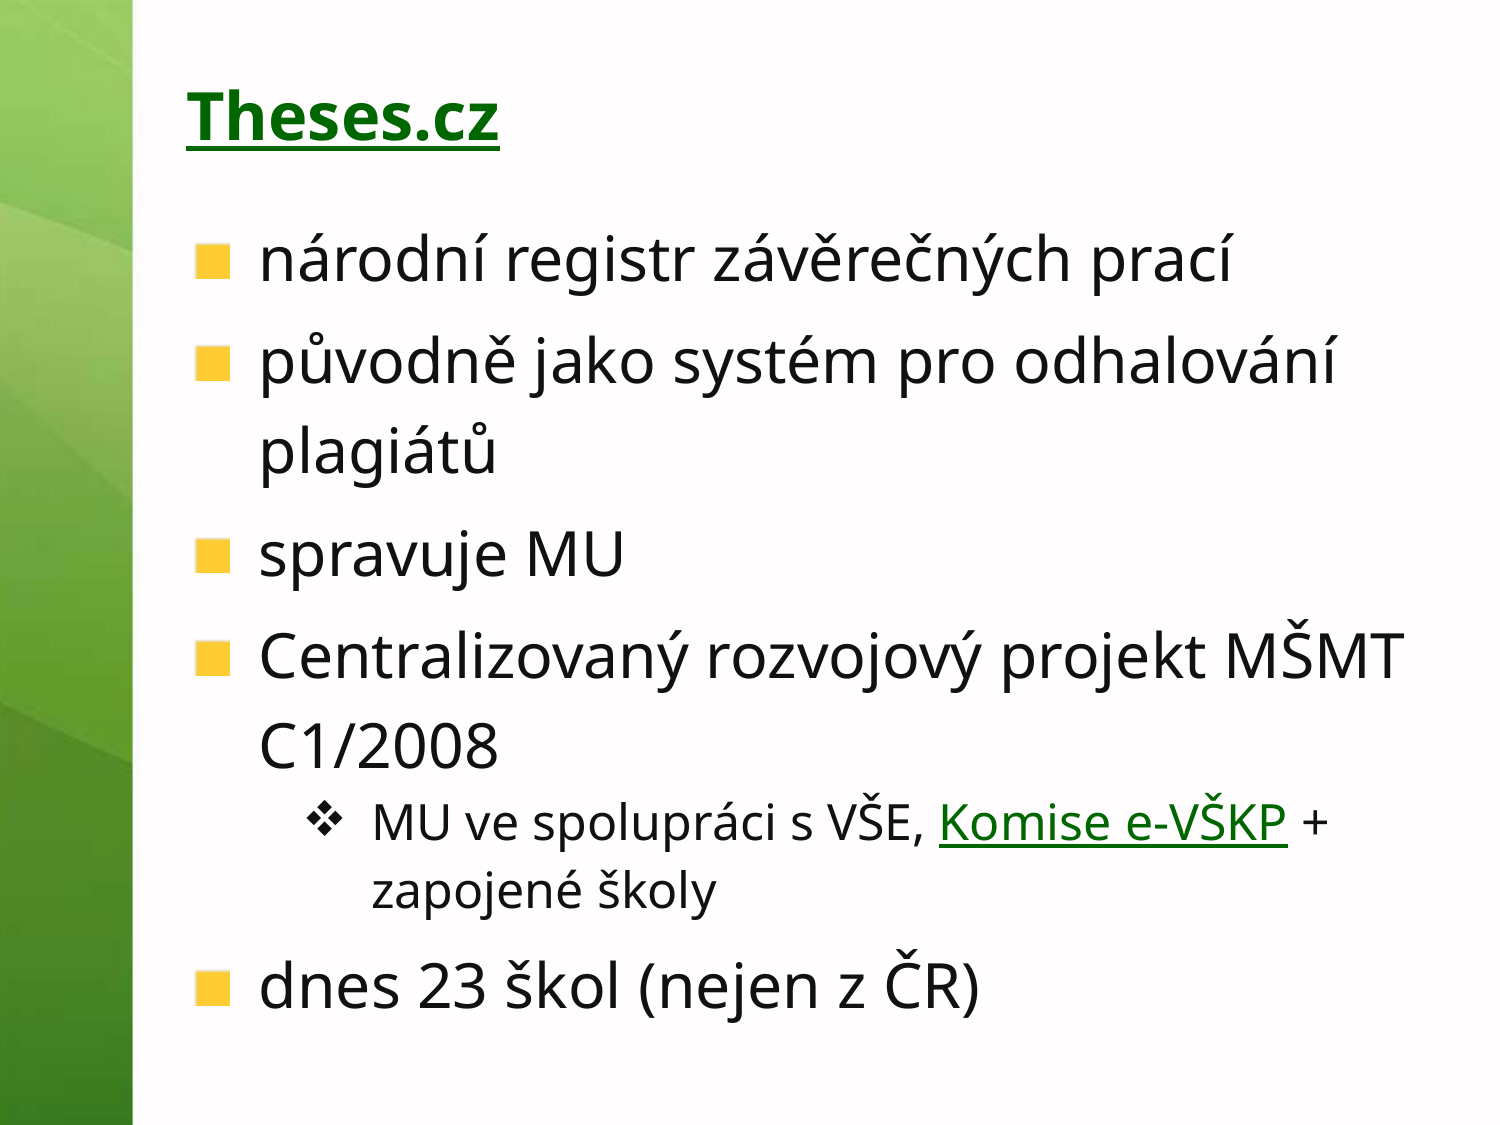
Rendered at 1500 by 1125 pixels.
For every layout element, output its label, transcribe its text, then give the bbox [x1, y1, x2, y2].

title Theses.cz [171, 77, 1447, 161]
list národní registr závěrečných prací původně jako systém pro odhalování plagiátů spravuje MU Centralizovaný rozvojový projekt MŠMT C1/2008 MU ve spolupráci s VŠE, Komise e-VŠKP + zapojené školy dnes 23 škol (nejen z ČR) [171, 196, 1447, 1094]
picture [0, 0, 1500, 1125]
